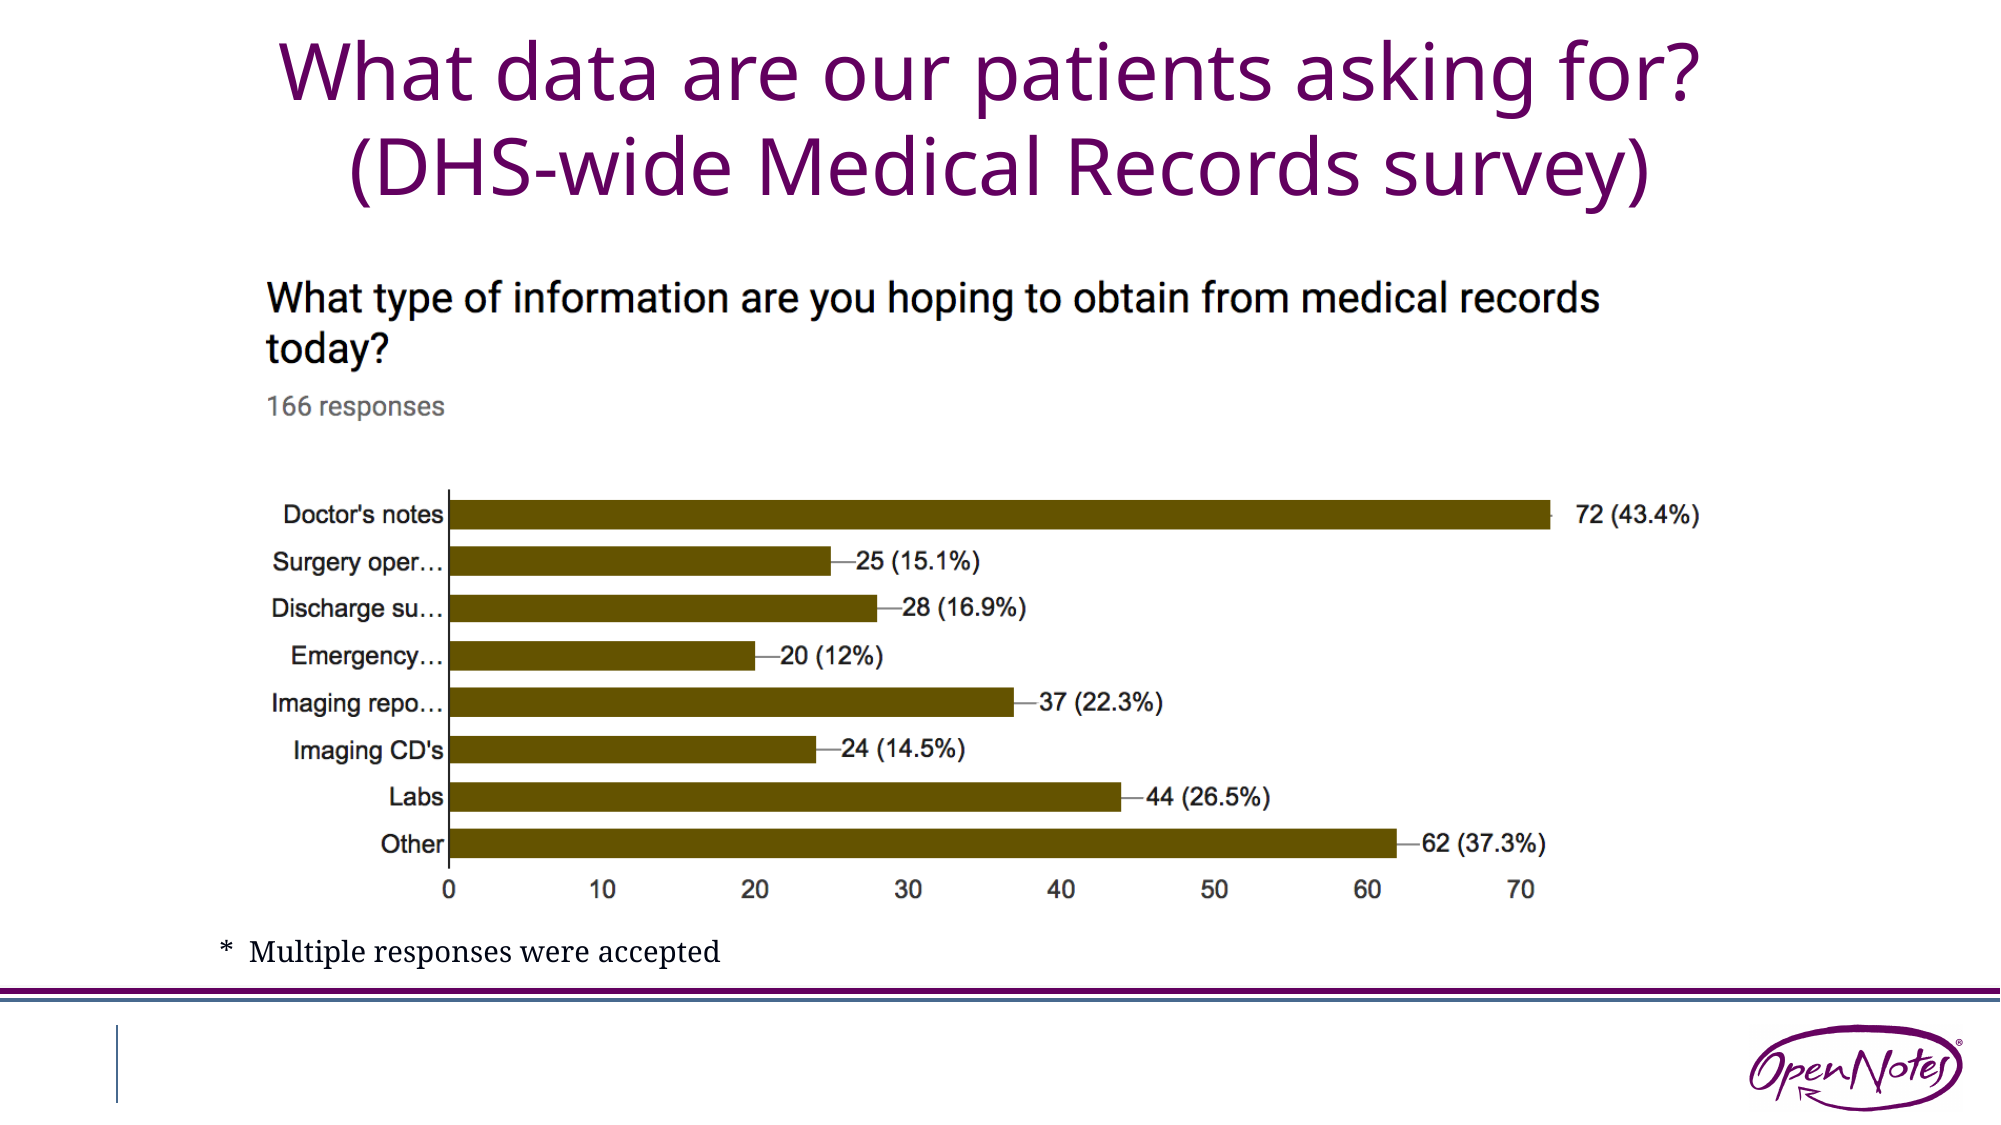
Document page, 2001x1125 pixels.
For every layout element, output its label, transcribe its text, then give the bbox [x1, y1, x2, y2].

title What data are our patients asking for? (DHS-wide Medical Records survey) [99, 45, 1900, 188]
text_box * Multiple responses were accepted [204, 926, 737, 976]
picture [1749, 1024, 1963, 1112]
picture [224, 224, 1726, 935]
